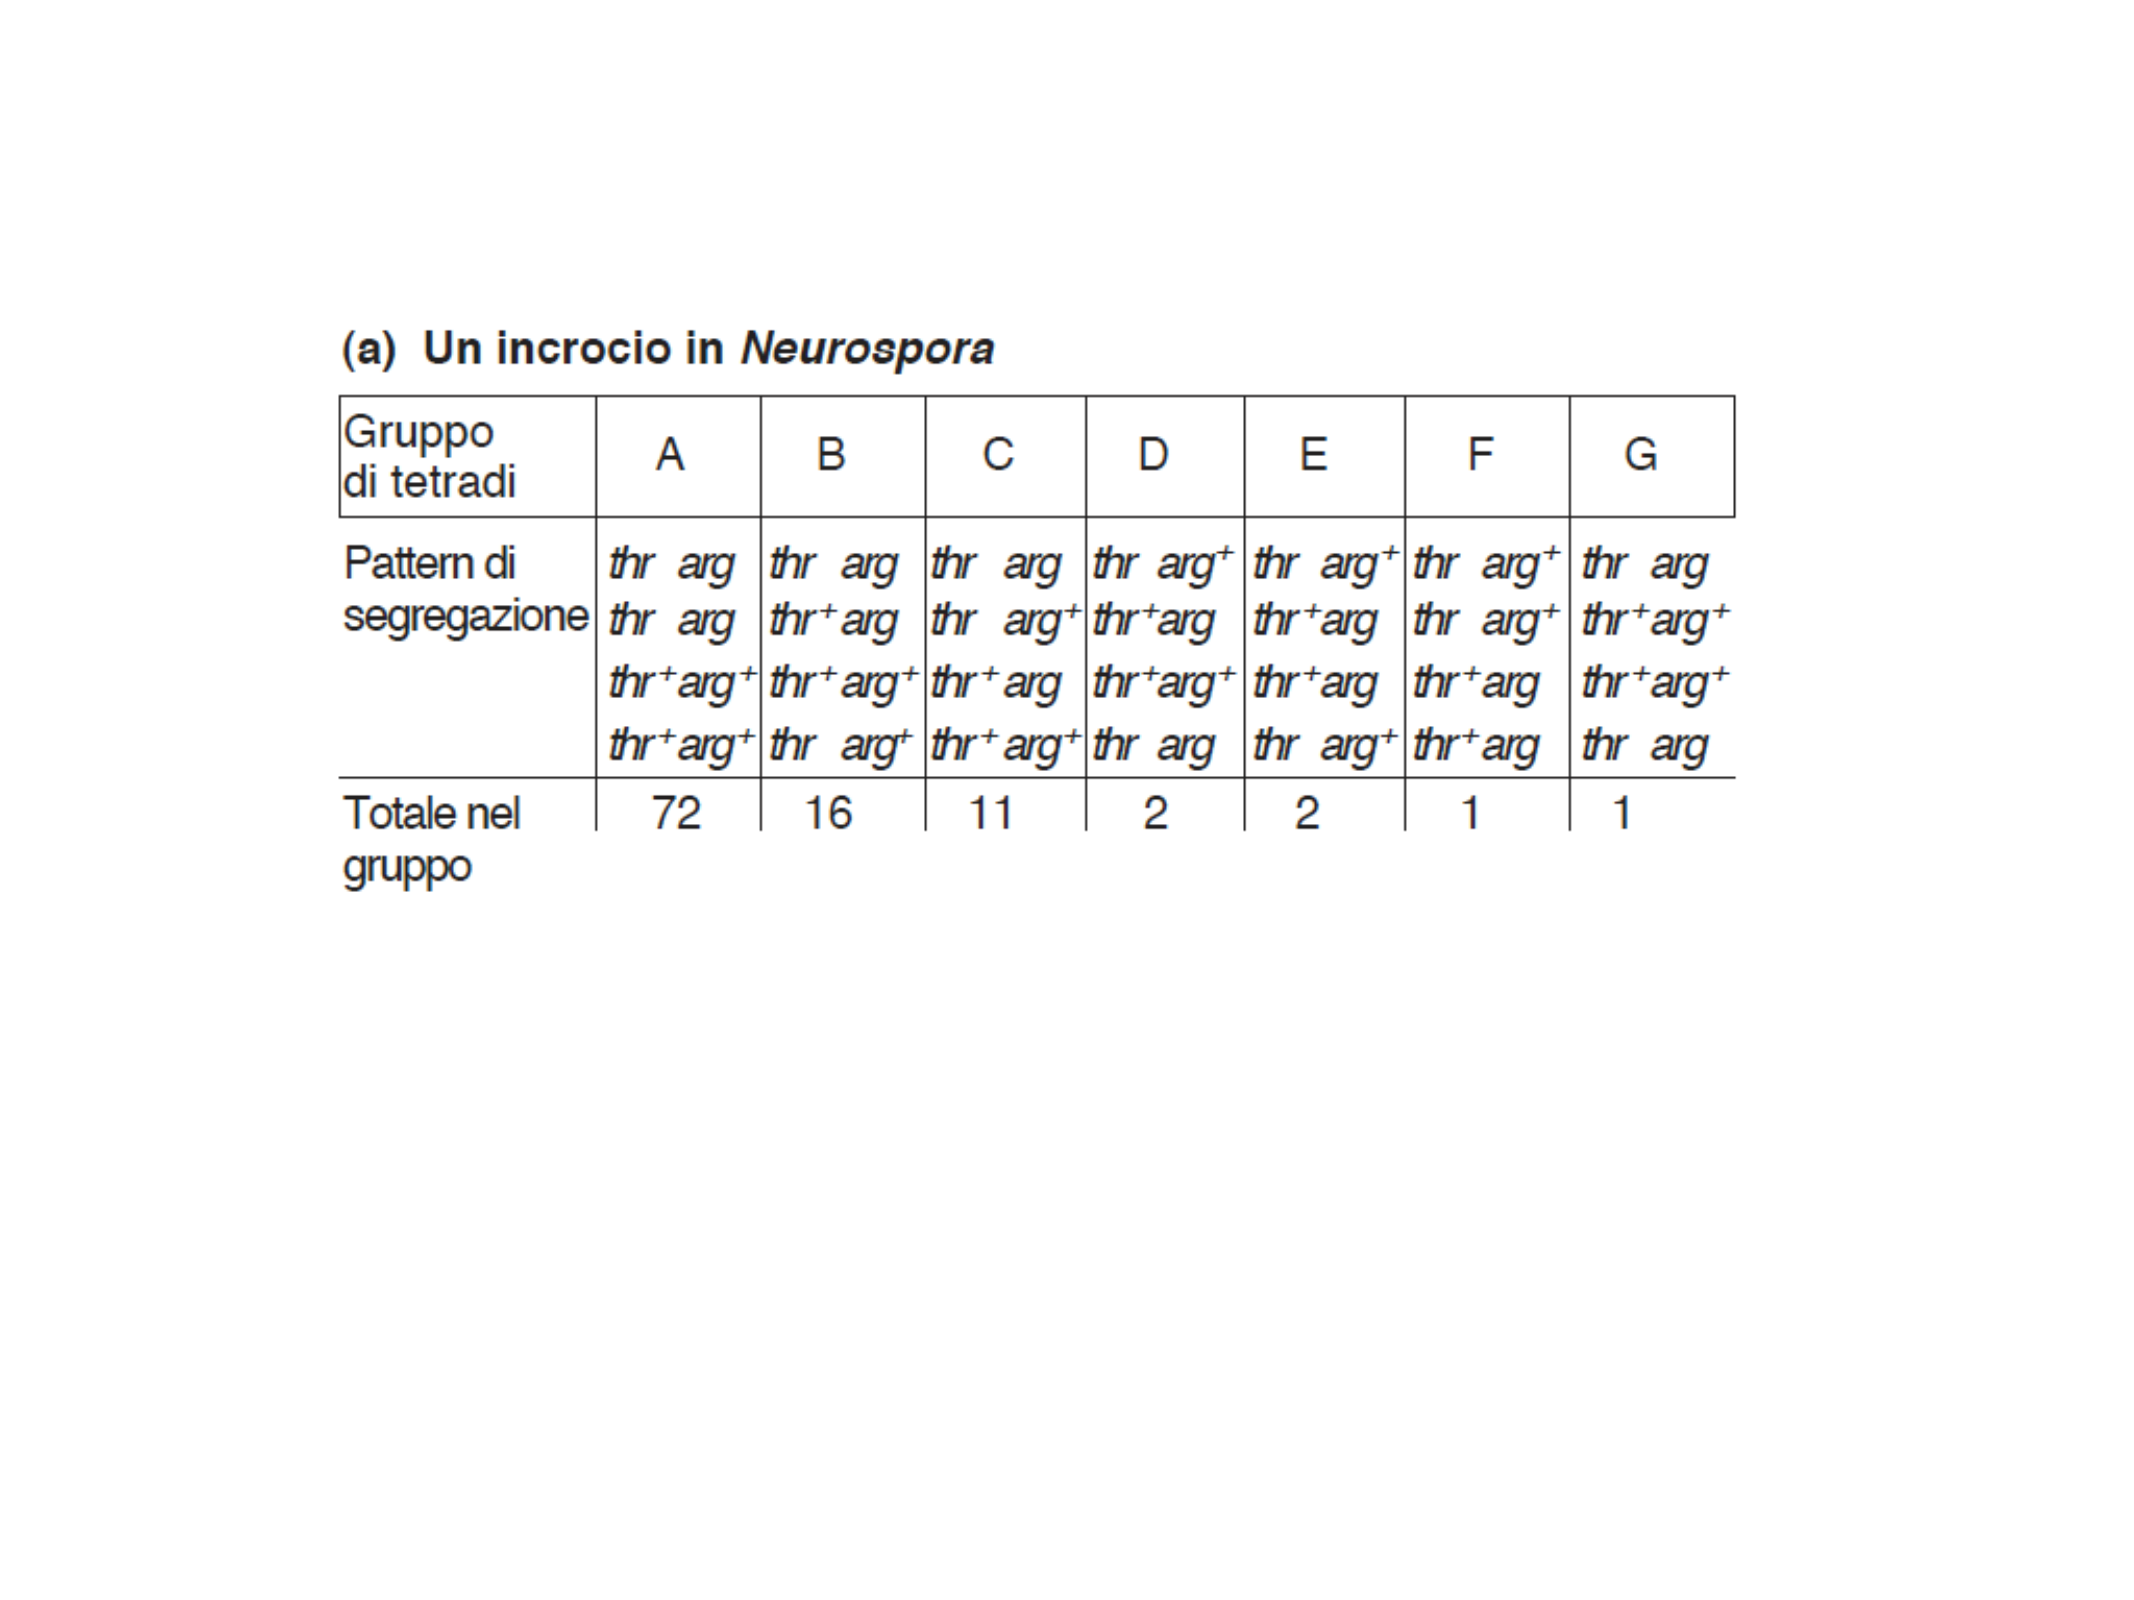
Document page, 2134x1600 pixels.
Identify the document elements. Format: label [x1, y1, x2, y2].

picture [283, 285, 1830, 919]
